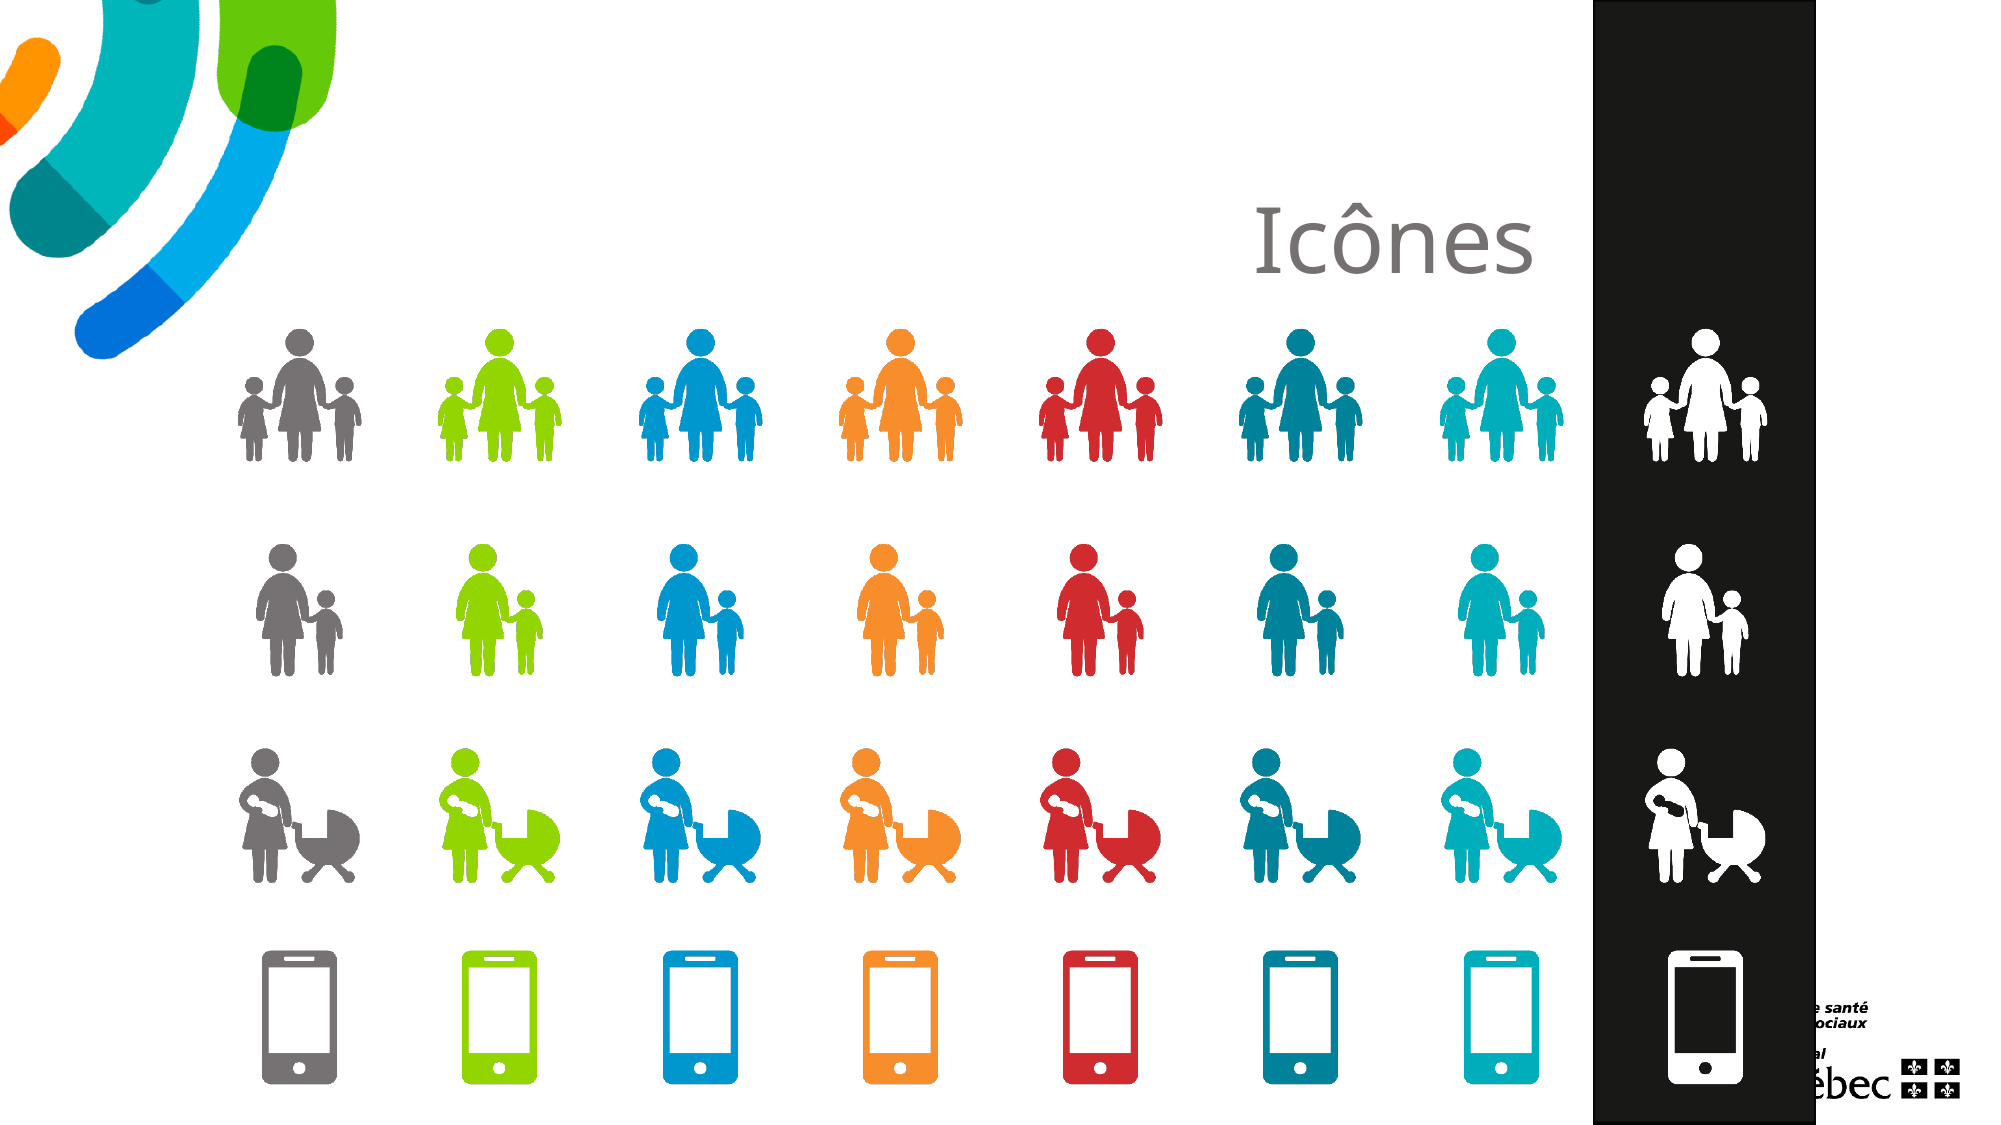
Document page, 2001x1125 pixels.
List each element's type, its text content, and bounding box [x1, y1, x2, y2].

picture [1011, 928, 1189, 1106]
picture [410, 928, 588, 1106]
picture [1211, 306, 1389, 484]
picture [1011, 521, 1189, 699]
picture [210, 521, 388, 699]
picture [0, 0, 388, 504]
picture [610, 521, 789, 699]
picture [610, 306, 789, 484]
picture [811, 521, 989, 699]
picture [410, 726, 588, 905]
picture [210, 726, 388, 905]
picture [1411, 521, 1590, 699]
picture [811, 306, 989, 484]
title Icônes [265, 135, 1552, 353]
picture [1411, 928, 1590, 1106]
picture [1411, 306, 1590, 484]
picture [1593, 0, 1960, 1125]
picture [410, 306, 588, 484]
picture [1211, 726, 1389, 905]
picture [410, 521, 588, 699]
picture [1011, 306, 1189, 484]
picture [811, 928, 989, 1106]
picture [1211, 928, 1389, 1106]
picture [210, 928, 388, 1106]
picture [610, 726, 789, 905]
picture [1411, 726, 1590, 905]
picture [811, 726, 989, 905]
picture [610, 928, 789, 1106]
picture [1011, 726, 1189, 905]
picture [1211, 521, 1389, 699]
